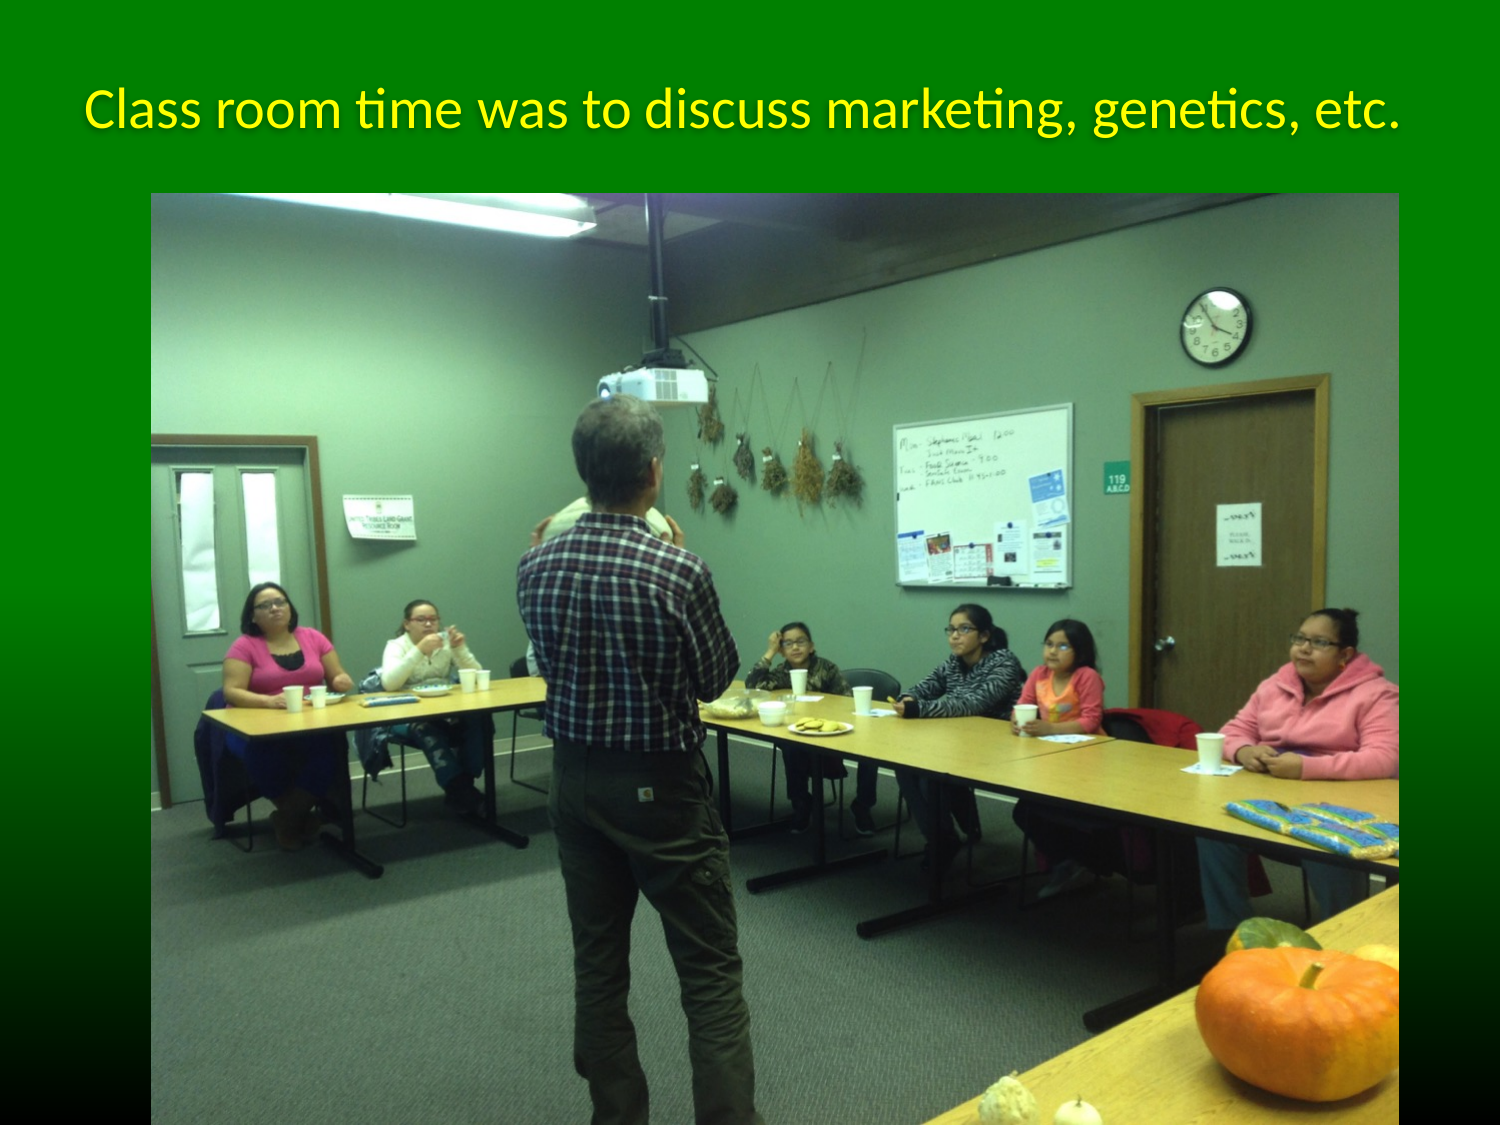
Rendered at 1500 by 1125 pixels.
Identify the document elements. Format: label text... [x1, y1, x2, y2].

picture [151, 193, 1399, 1125]
text_box Class room time was to discuss marketing, genetics, etc. [52, 30, 1435, 181]
